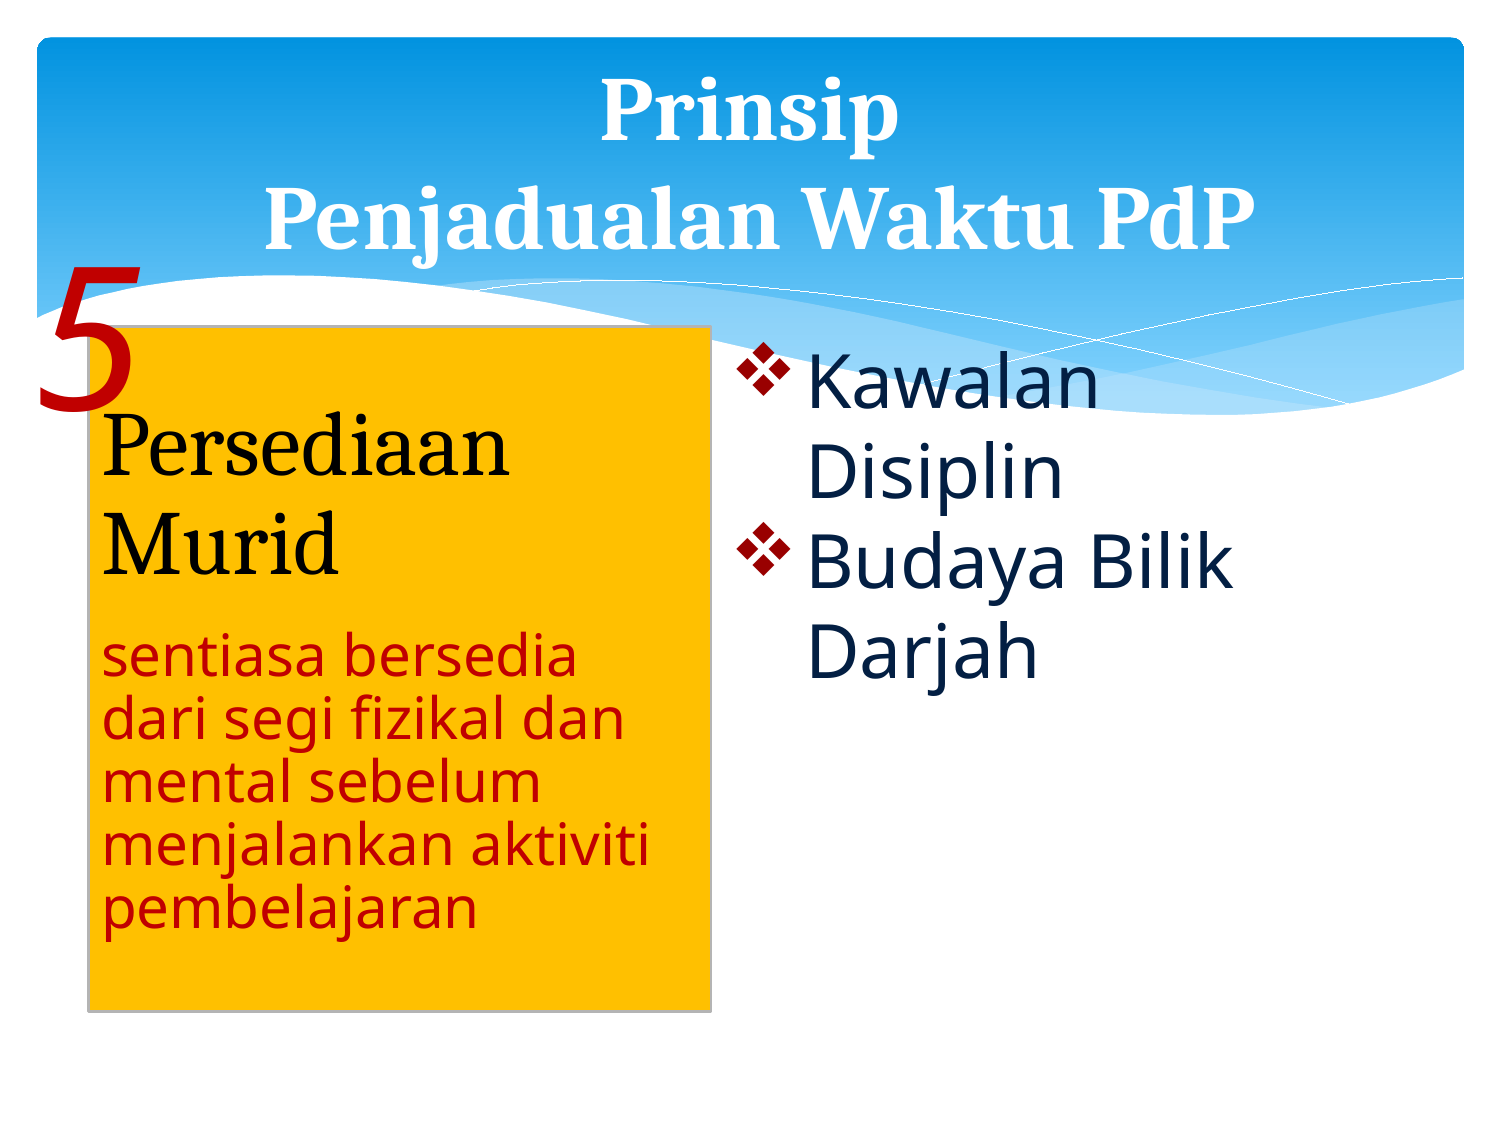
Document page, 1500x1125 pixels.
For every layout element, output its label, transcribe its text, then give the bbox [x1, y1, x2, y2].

text_box Kawalan Disiplin Budaya Bilik Darjah [715, 326, 1354, 971]
title Prinsip Penjadualan Waktu PdP [75, 55, 1425, 261]
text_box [88, 326, 712, 1012]
text_box 5 [18, 202, 159, 458]
